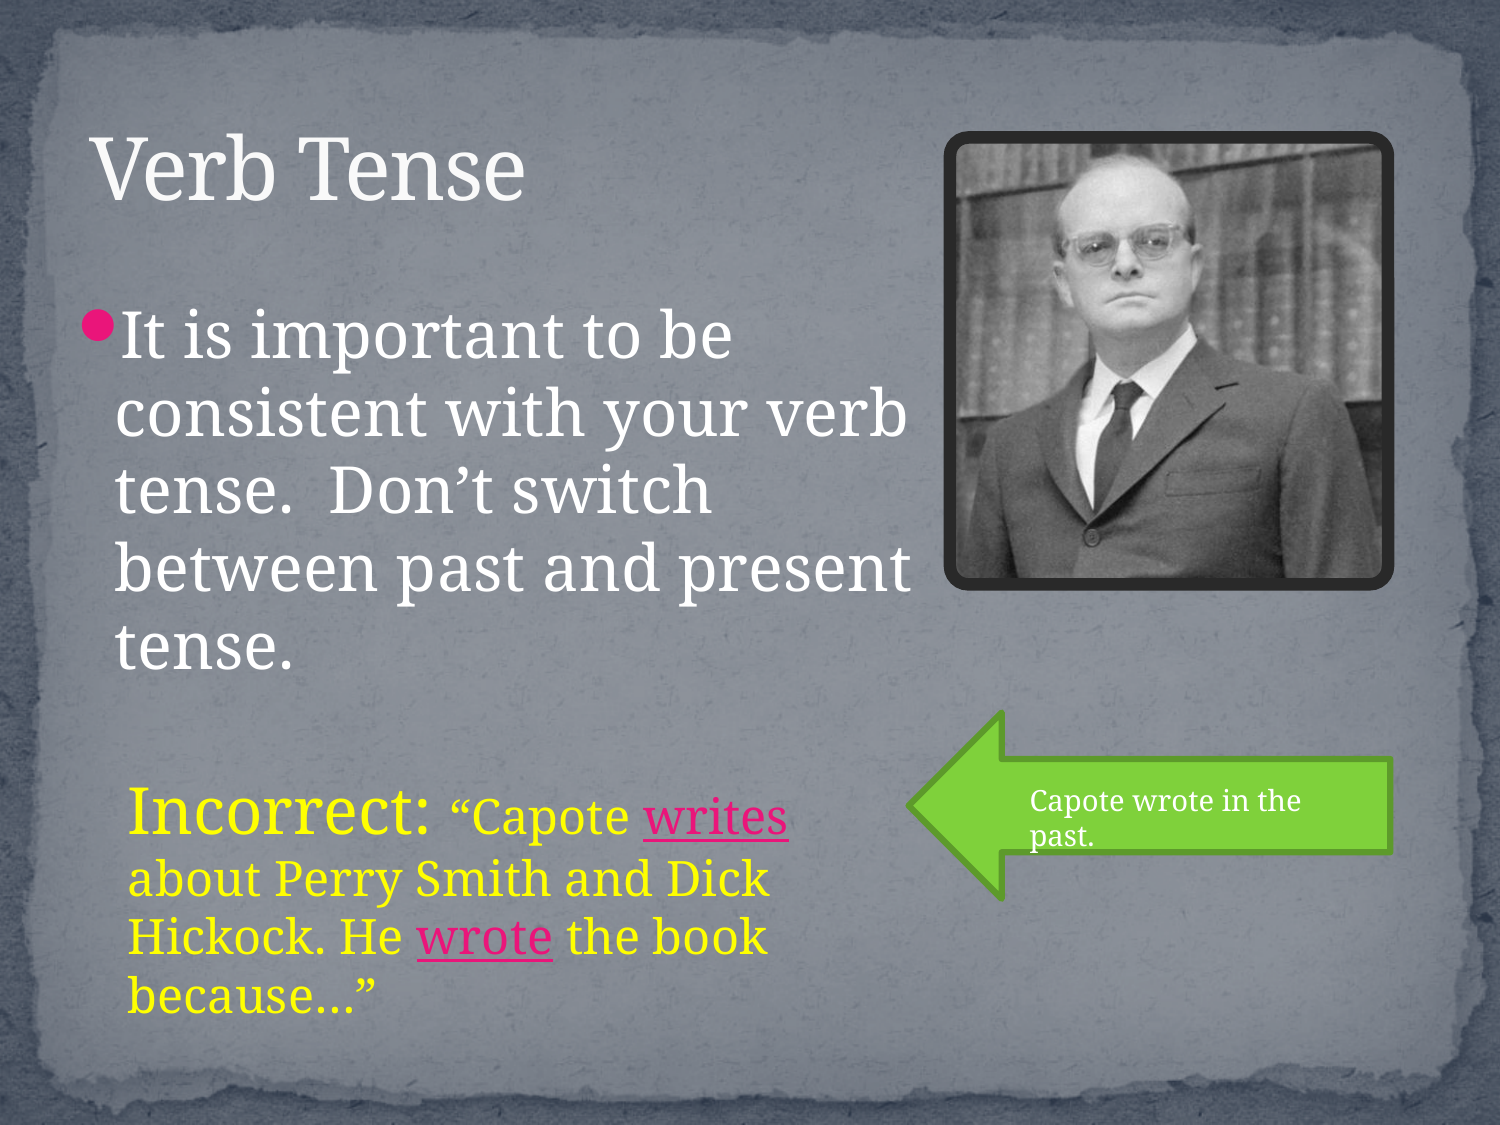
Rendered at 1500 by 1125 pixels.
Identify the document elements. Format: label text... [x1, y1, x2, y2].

text_box Capote wrote in the past. [1014, 774, 1378, 860]
title Verb Tense [74, 24, 1425, 225]
list It is important to be consistent with your verb tense. Don’t switch between past and present tense. Incorrect: “Capote writes about Perry Smith and Dick Hickock. He wrote the book because…” [62, 285, 938, 1036]
text_box [905, 709, 1394, 902]
picture [950, 138, 1389, 585]
